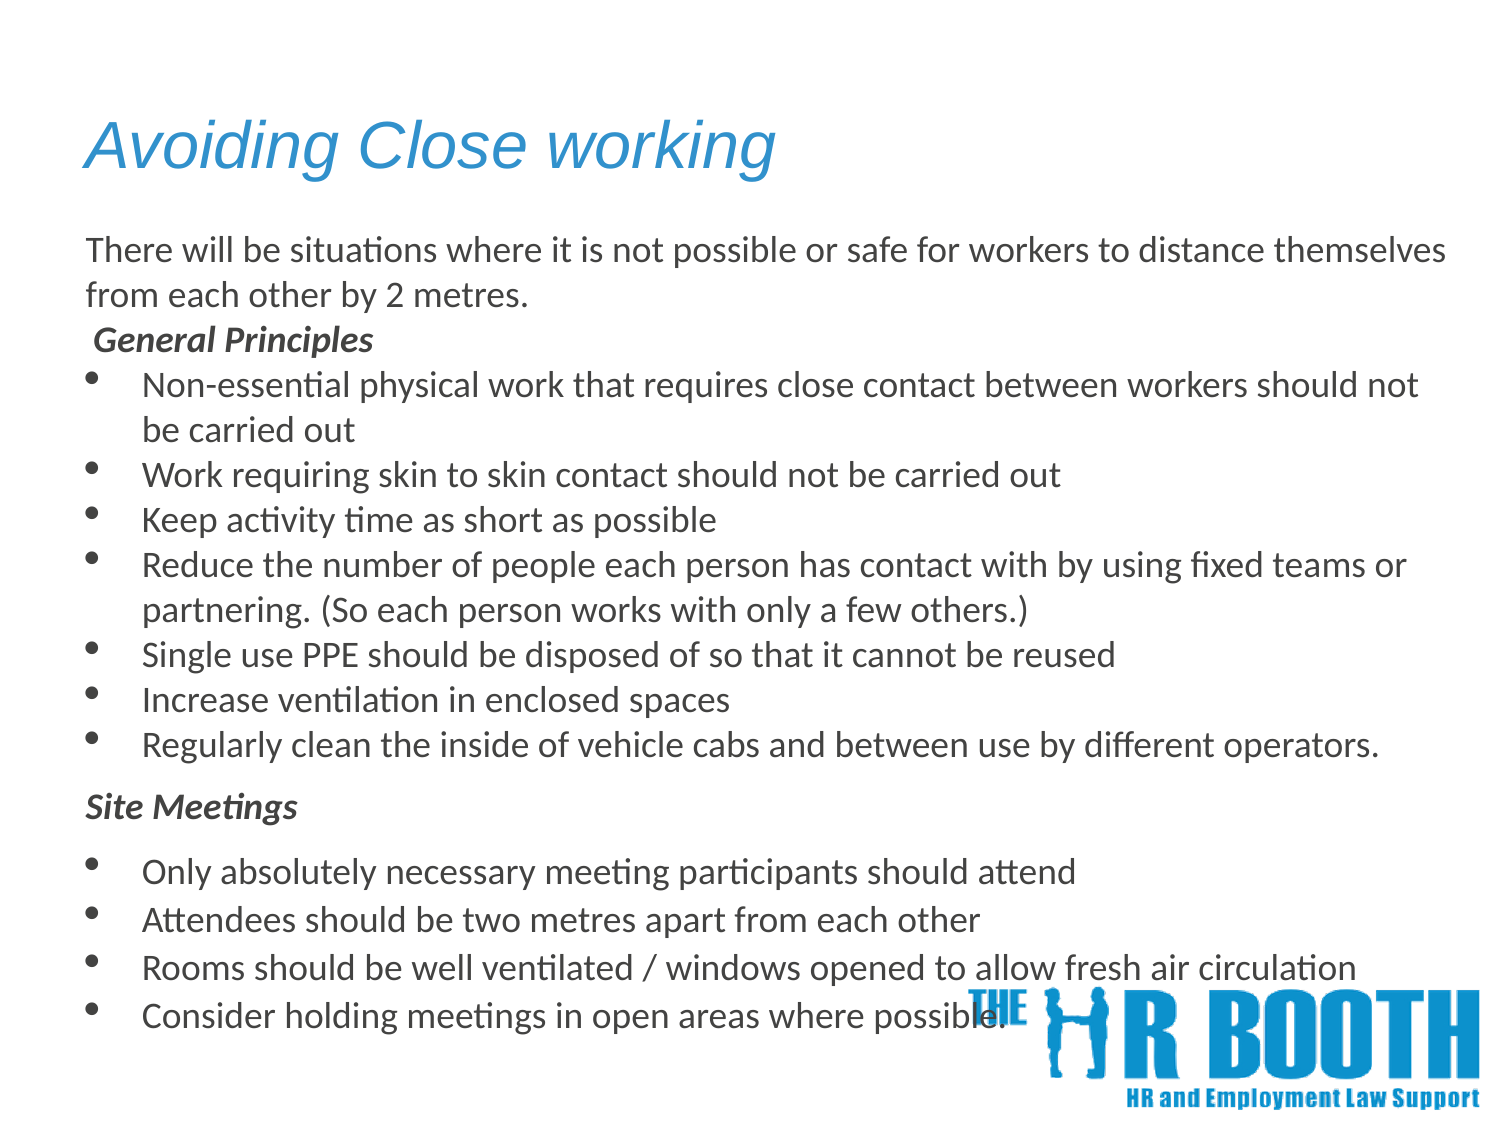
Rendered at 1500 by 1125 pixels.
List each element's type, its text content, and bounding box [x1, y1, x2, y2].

picture [1232, 1044, 1238, 1067]
text_box There will be situations where it is not possible or safe for workers to distance themselves from each other by 2 metres. General Principles Non-essential physical work that requires close contact between workers should not be carried out Work requiring skin to skin contact should not be carried out Keep activity time as short as possible Reduce the number of people each person has contact with by using fixed teams or partnering. (So each person works with only a few others.) Single use PPE should be disposed of so that it cannot be reused Increase ventilation in enclosed spaces Regularly clean the inside of vehicle cabs and between use by different operators. Site Meetings Only absolutely necessary meeting participants should attend Attendees should be two metres apart from each other Rooms should be well ventilated / windows opened to allow fresh air circulation Consider holding meetings in open areas where possible. [70, 217, 1468, 1044]
picture [958, 964, 1498, 1121]
picture [1286, 1044, 1295, 1067]
text_box Avoiding Close working [70, 54, 1365, 217]
picture [1342, 1044, 1350, 1067]
